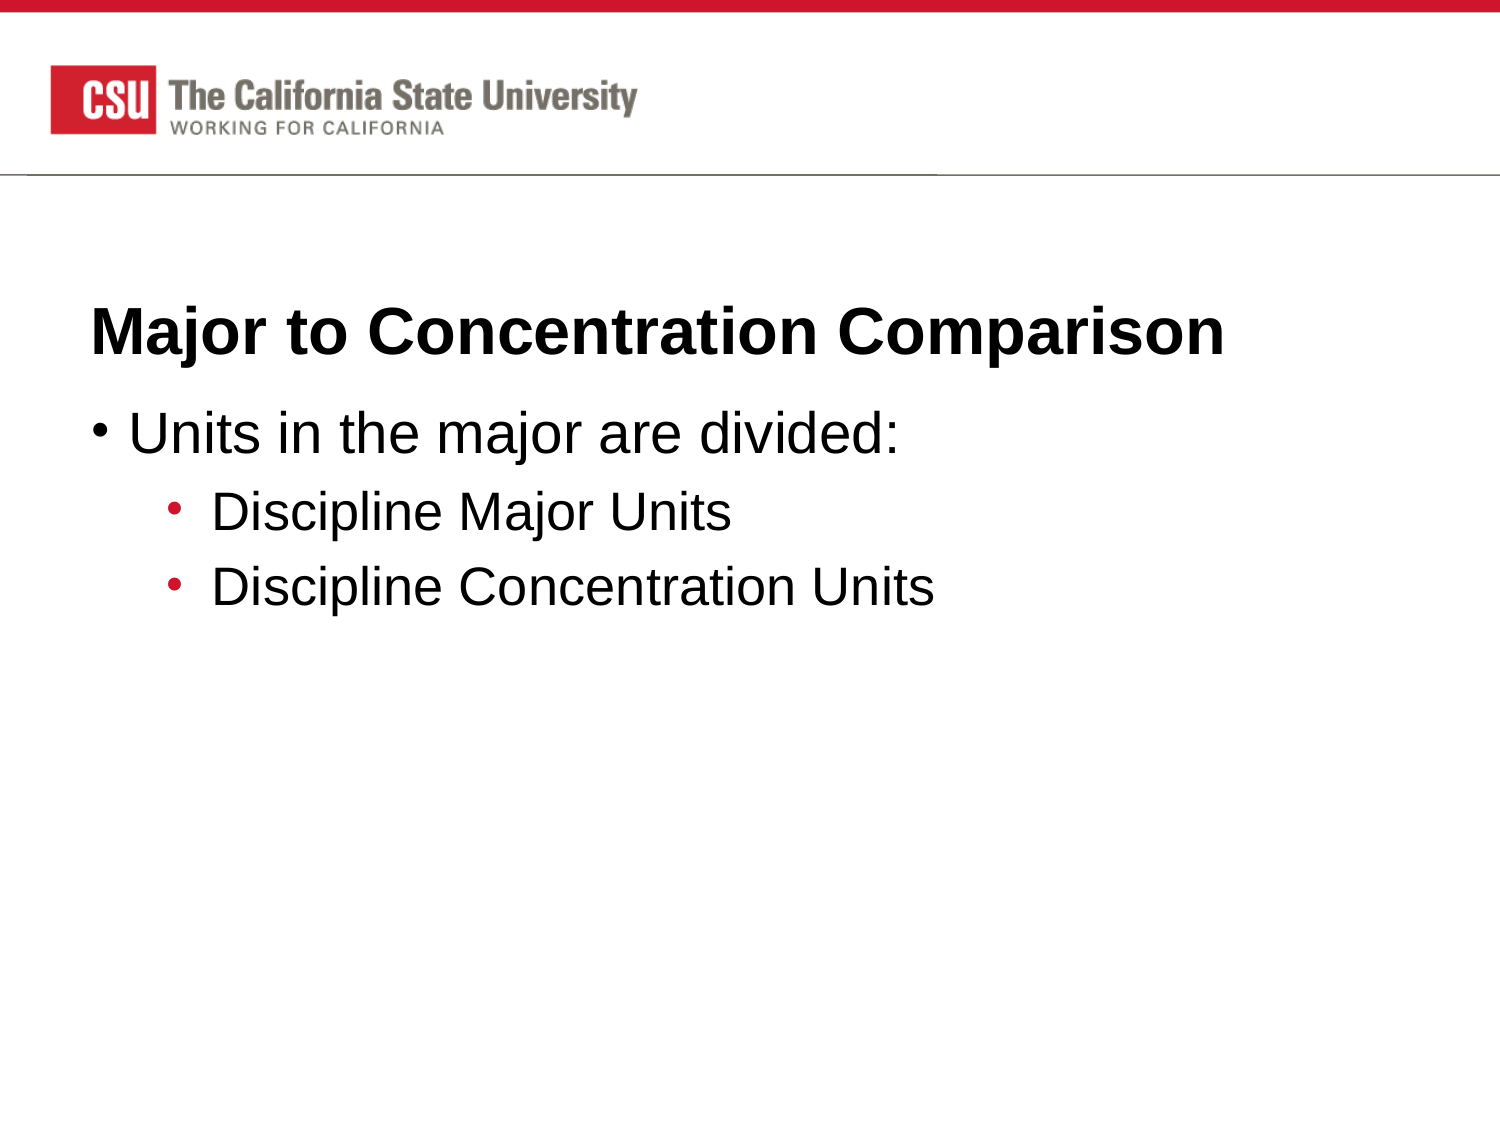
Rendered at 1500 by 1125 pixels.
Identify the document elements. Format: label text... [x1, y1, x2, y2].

picture [50, 65, 638, 135]
title Major to Concentration Comparison [75, 224, 1425, 375]
list Units in the major are divided: Discipline Major Units Discipline Concentration Units [75, 387, 1425, 925]
